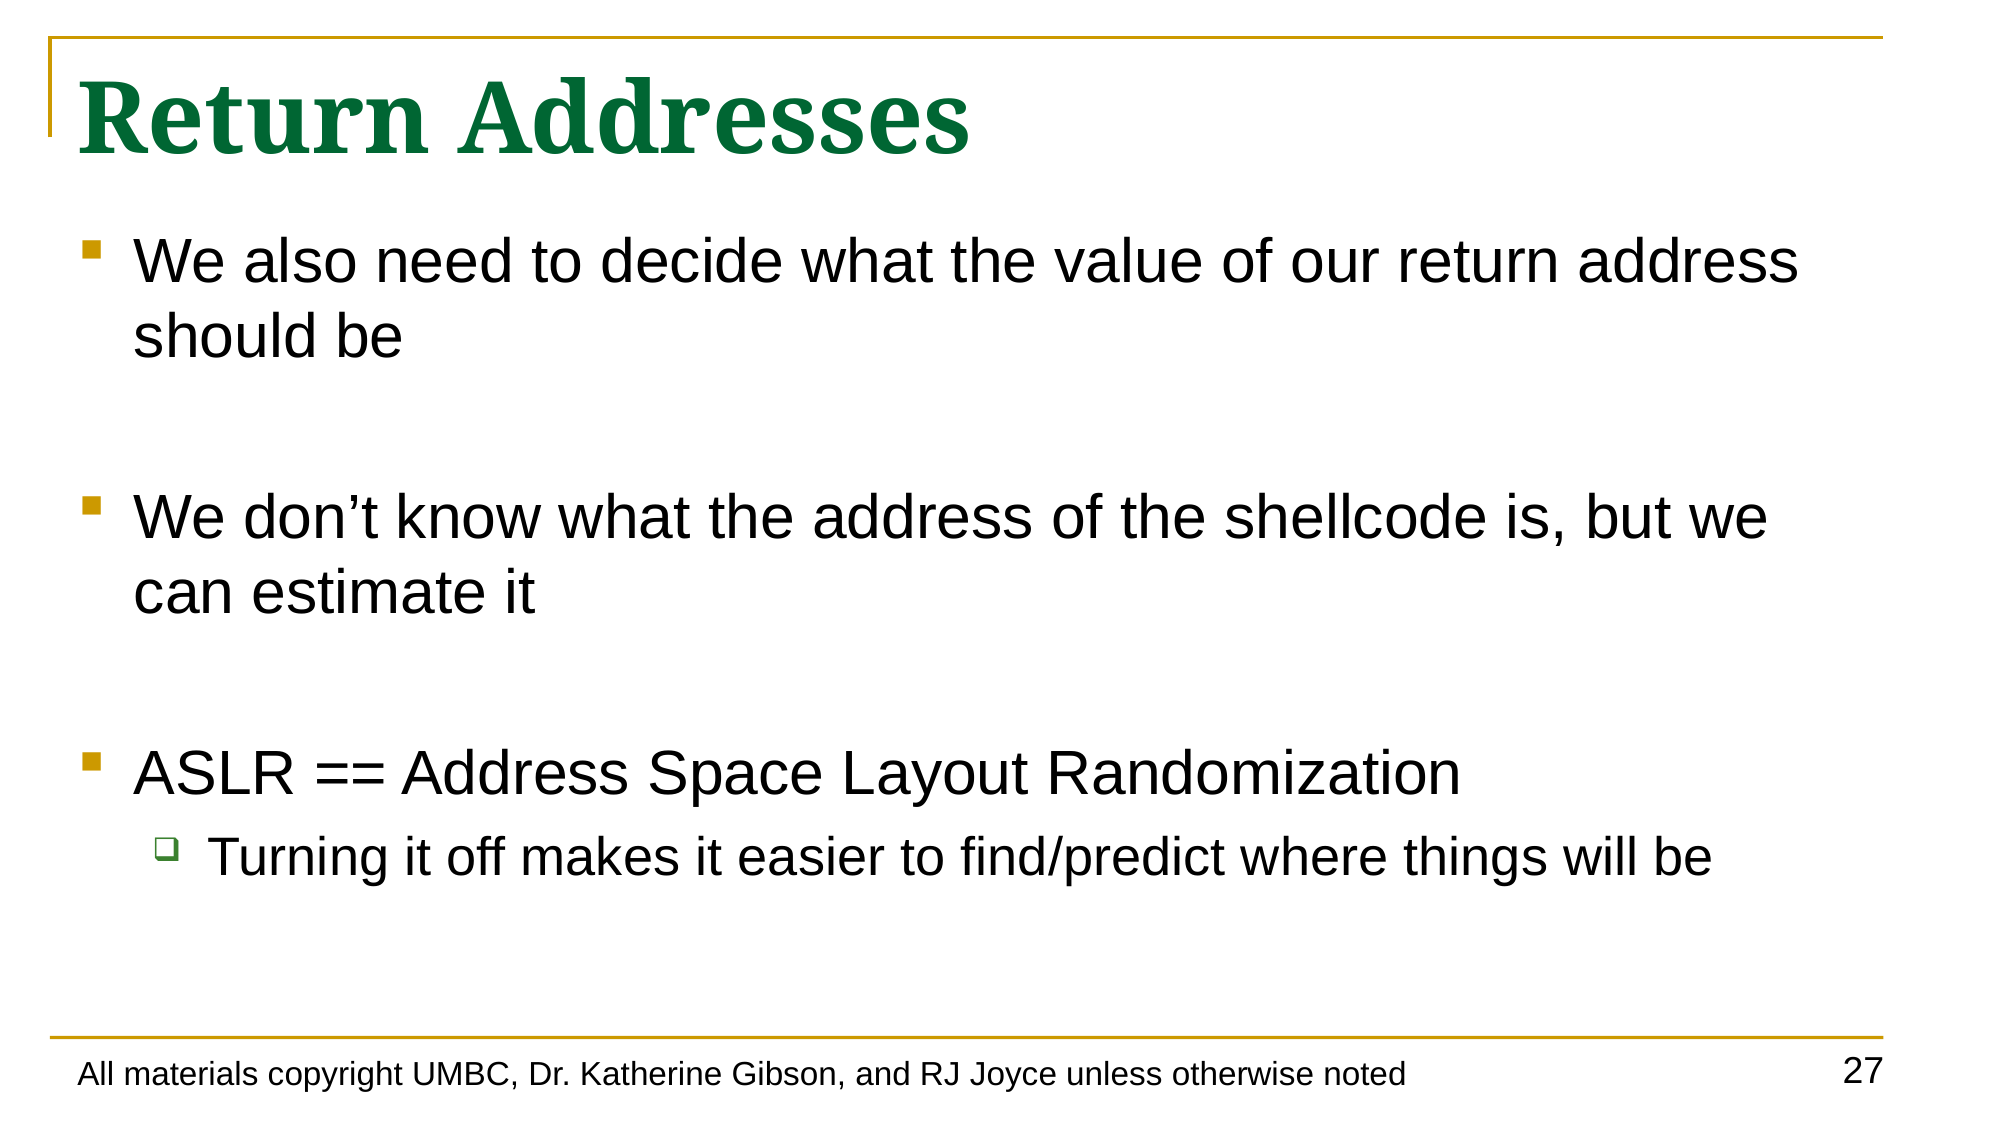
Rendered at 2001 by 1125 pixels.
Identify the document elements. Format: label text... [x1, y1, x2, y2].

list We also need to decide what the value of our return address should be We don’t know what the address of the shellcode is, but we can estimate it ASLR == Address Space Layout Randomization Turning it off makes it easier to find/predict where things will be [62, 212, 1899, 1005]
title Return Addresses [62, 45, 1899, 212]
